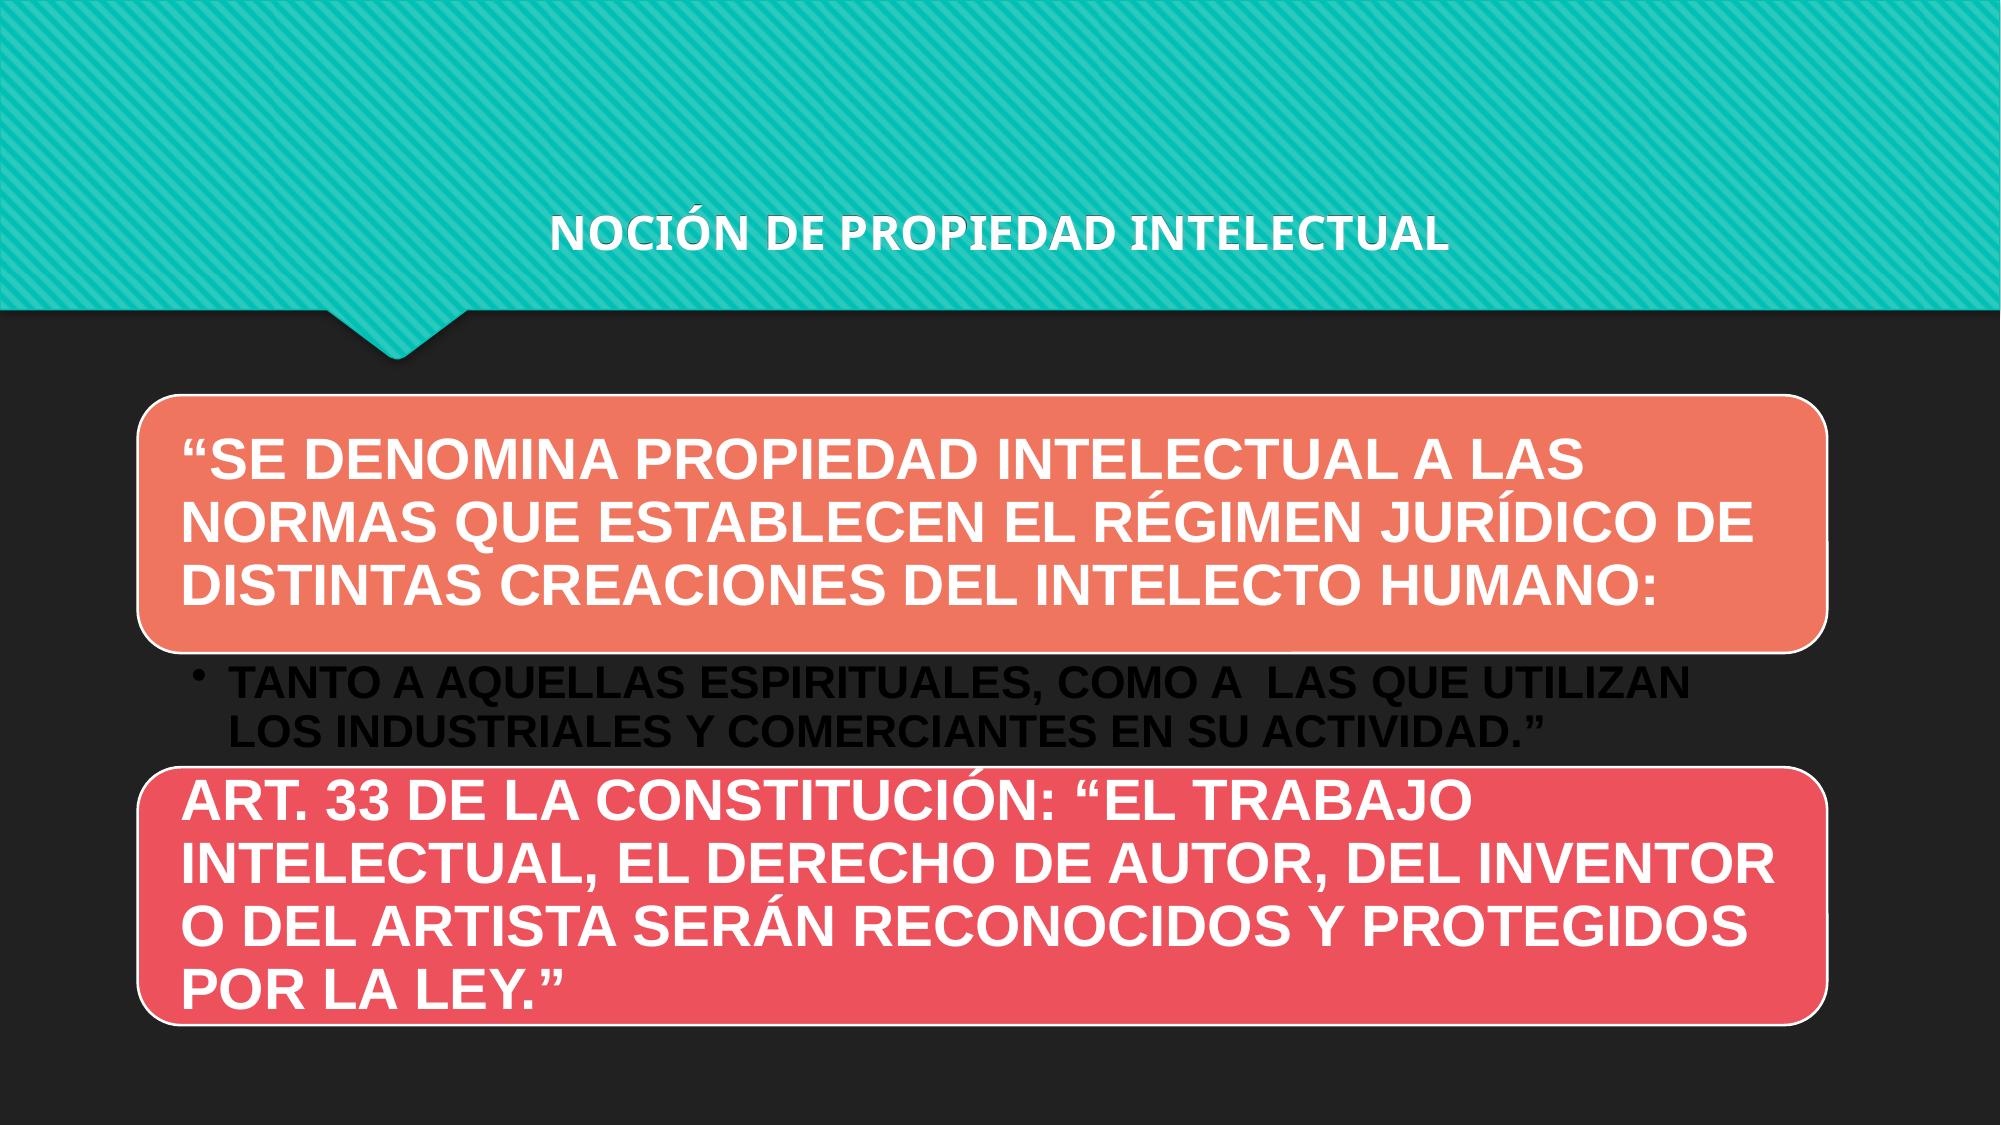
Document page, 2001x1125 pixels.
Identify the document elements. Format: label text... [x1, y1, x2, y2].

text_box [137, 349, 1828, 1071]
picture [1, 1, 1999, 349]
text_box NOCIÓN DE PROPIEDAD INTELECTUAL [373, 137, 1626, 268]
